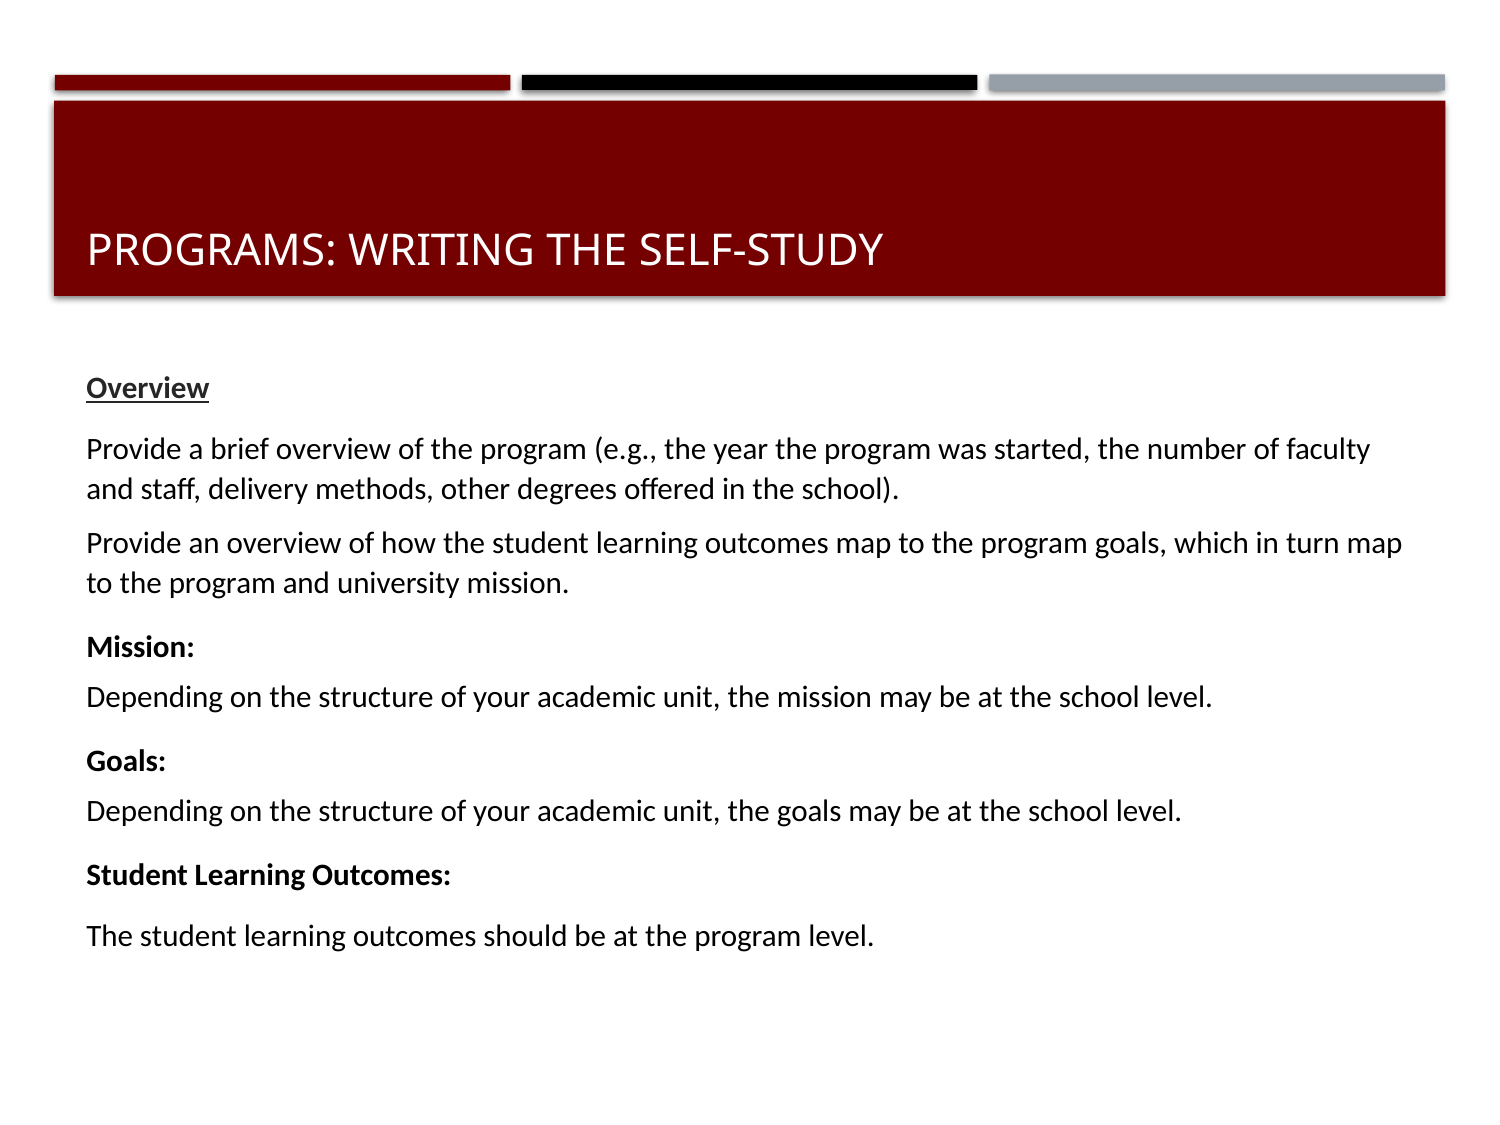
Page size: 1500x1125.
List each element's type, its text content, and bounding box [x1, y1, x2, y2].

title Programs: Writing the Self-Study [71, 115, 1429, 282]
list Overview Provide a brief overview of the program (e.g., the year the program was started, the number of faculty and staff, delivery methods, other degrees offered in the school). Provide an overview of how the student learning outcomes map to the program goals, which in turn map to the program and university mission. Mission: Depending on the structure of your academic unit, the mission may be at the school level. Goals: Depending on the structure of your academic unit, the goals may be at the school level. Student Learning Outcomes: The student learning outcomes should be at the program level. [71, 357, 1429, 962]
